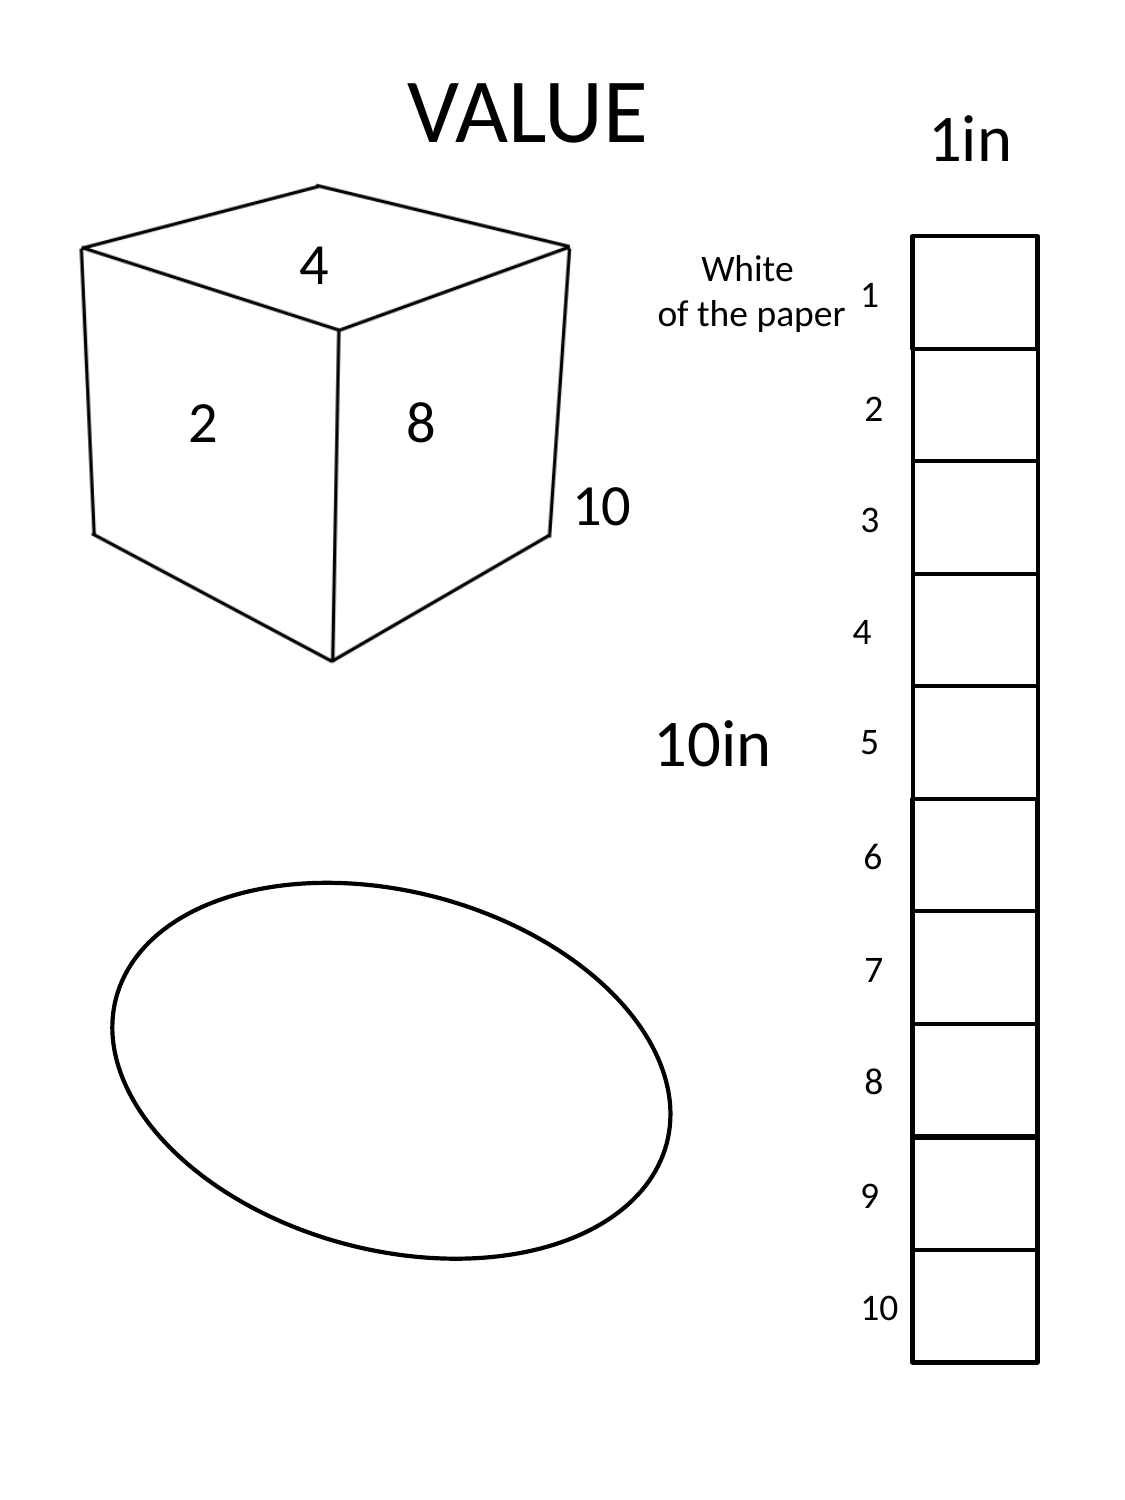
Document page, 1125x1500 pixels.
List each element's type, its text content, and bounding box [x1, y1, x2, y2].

text_box 6 [848, 824, 898, 885]
text_box [910, 1022, 1040, 1135]
text_box [911, 684, 1040, 797]
text_box White of the paper [642, 236, 861, 341]
text_box 7 [849, 937, 899, 997]
text_box [910, 1135, 1040, 1248]
text_box 1in [913, 87, 1028, 183]
text_box 5 [845, 709, 895, 770]
text_box [911, 347, 1040, 463]
text_box 9 [845, 1163, 895, 1224]
text_box 1 [861, 262, 895, 322]
text_box [910, 234, 1040, 351]
picture [37, 144, 609, 716]
title VALUE [50, 37, 1007, 175]
text_box [910, 909, 1040, 1022]
text_box 10 [845, 1275, 914, 1336]
text_box [910, 1248, 1040, 1365]
text_box 3 [845, 487, 895, 547]
text_box 8 [849, 1049, 899, 1110]
text_box 2 [849, 376, 899, 437]
text_box [911, 572, 1040, 684]
text_box [911, 463, 1040, 572]
text_box 10 [613, 459, 660, 545]
text_box [910, 797, 1040, 909]
text_box [110, 880, 673, 1261]
text_box 10in [638, 692, 787, 787]
text_box 4 [837, 599, 887, 660]
